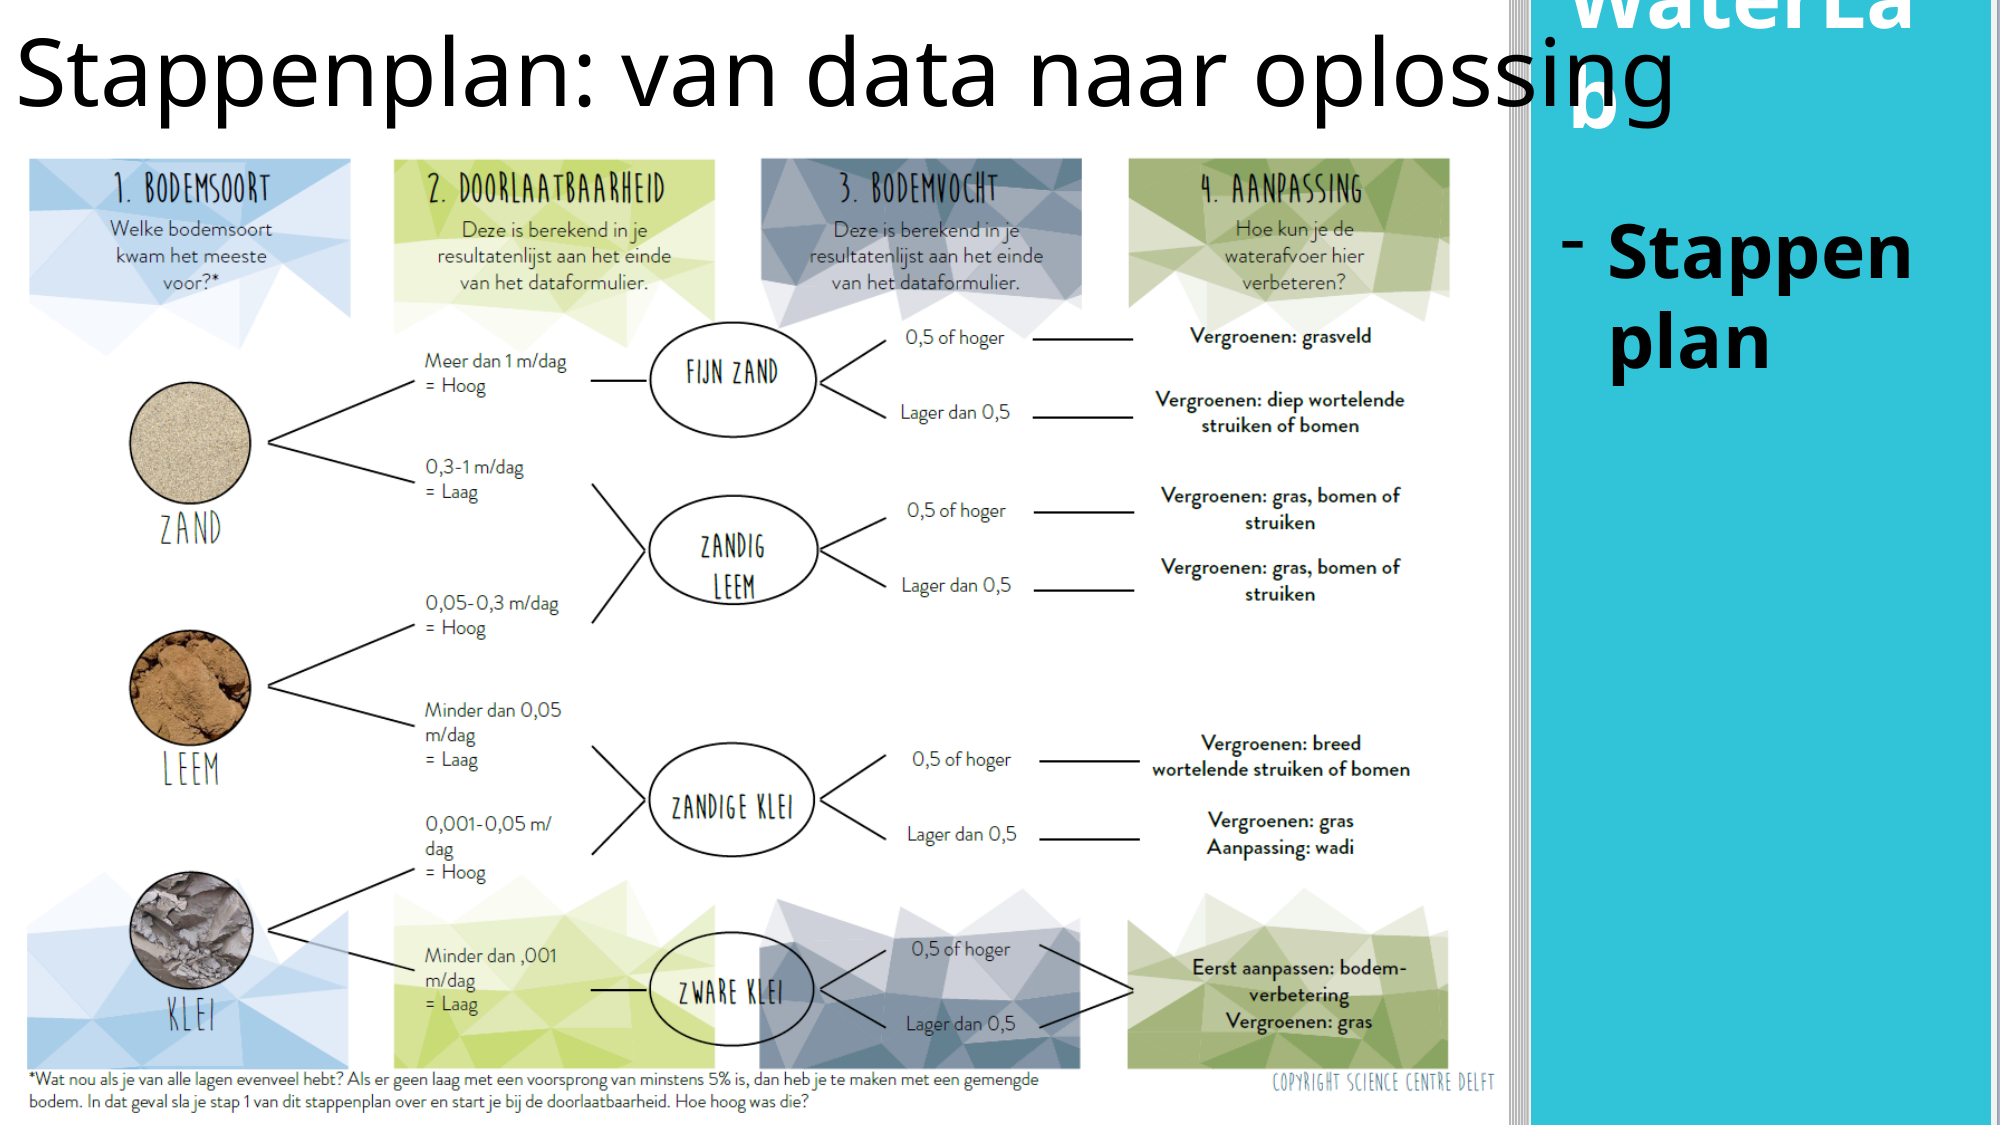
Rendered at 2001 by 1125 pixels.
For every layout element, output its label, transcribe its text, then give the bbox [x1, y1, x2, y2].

picture [0, 148, 1506, 1123]
title Stappenplan: van data naar oplossing [0, 0, 1505, 148]
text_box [1505, 0, 1994, 1125]
